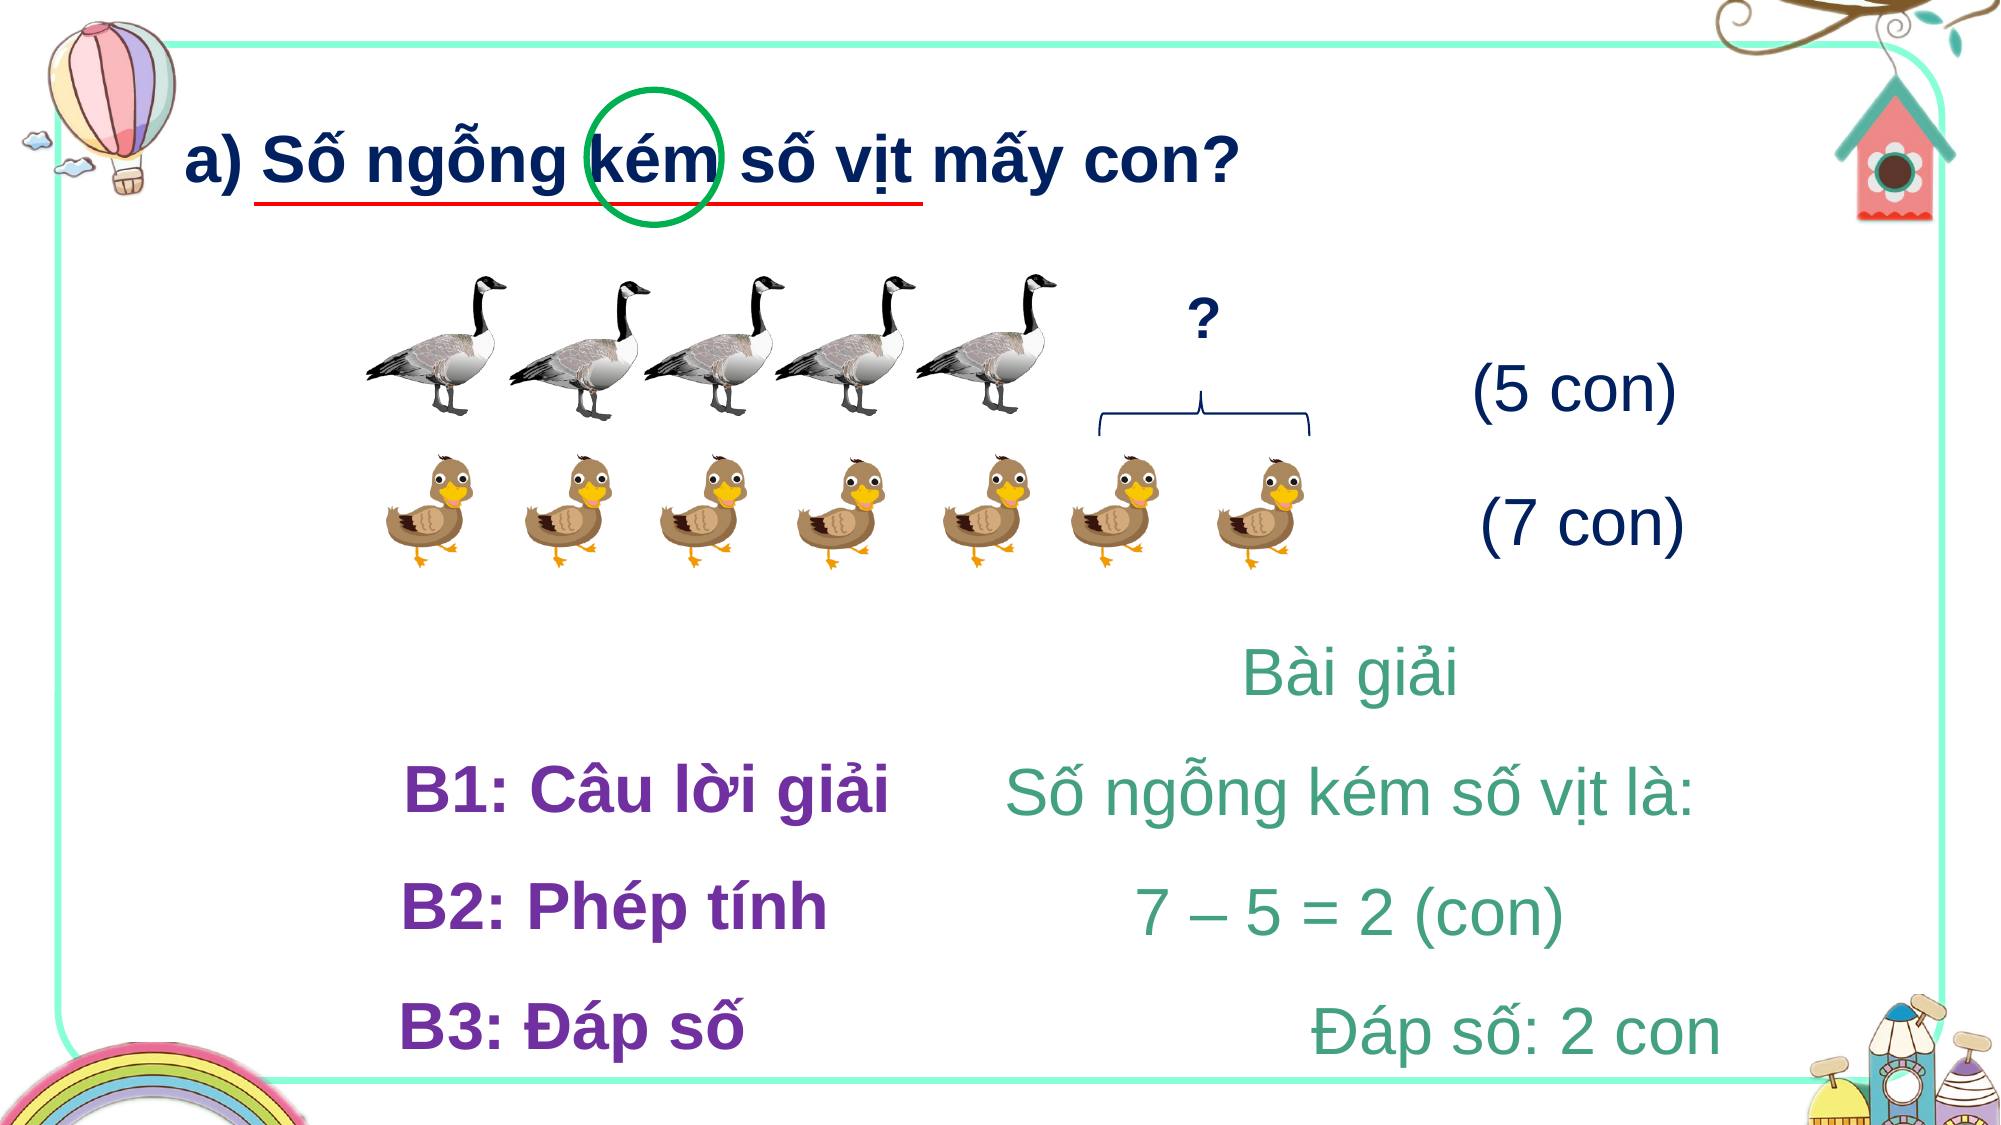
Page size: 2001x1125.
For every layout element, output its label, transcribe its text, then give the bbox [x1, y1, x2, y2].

picture [385, 454, 473, 568]
text_box [1098, 390, 1310, 437]
picture [797, 457, 885, 570]
picture [660, 454, 747, 568]
picture [1217, 457, 1304, 570]
text_box (5 con) [1456, 337, 1769, 433]
picture [1784, 979, 2000, 1125]
text_box (7 con) [1465, 471, 1777, 566]
picture [0, 0, 184, 202]
text_box a) Số ngỗng kém số vịt mấy con? [158, 108, 605, 203]
picture [1071, 454, 1159, 568]
text_box Bài giải Số ngỗng kém số vịt là: 7 – 5 = 2 (con) Đáp số: 2 con [963, 580, 1738, 1125]
text_box a) Số ngỗng kém số vịt mấy con? [703, 108, 1269, 203]
picture [943, 454, 1030, 568]
picture [525, 454, 612, 568]
picture [1696, 0, 2000, 232]
text_box B3: Đáp số [384, 935, 762, 1071]
text_box [604, 205, 704, 226]
text_box B2: Phép tính [385, 815, 846, 950]
text_box ? [1171, 272, 1237, 358]
picture [330, 274, 1092, 423]
text_box [585, 88, 723, 204]
picture [0, 1042, 337, 1125]
text_box B1: Câu lời giải [388, 698, 907, 834]
